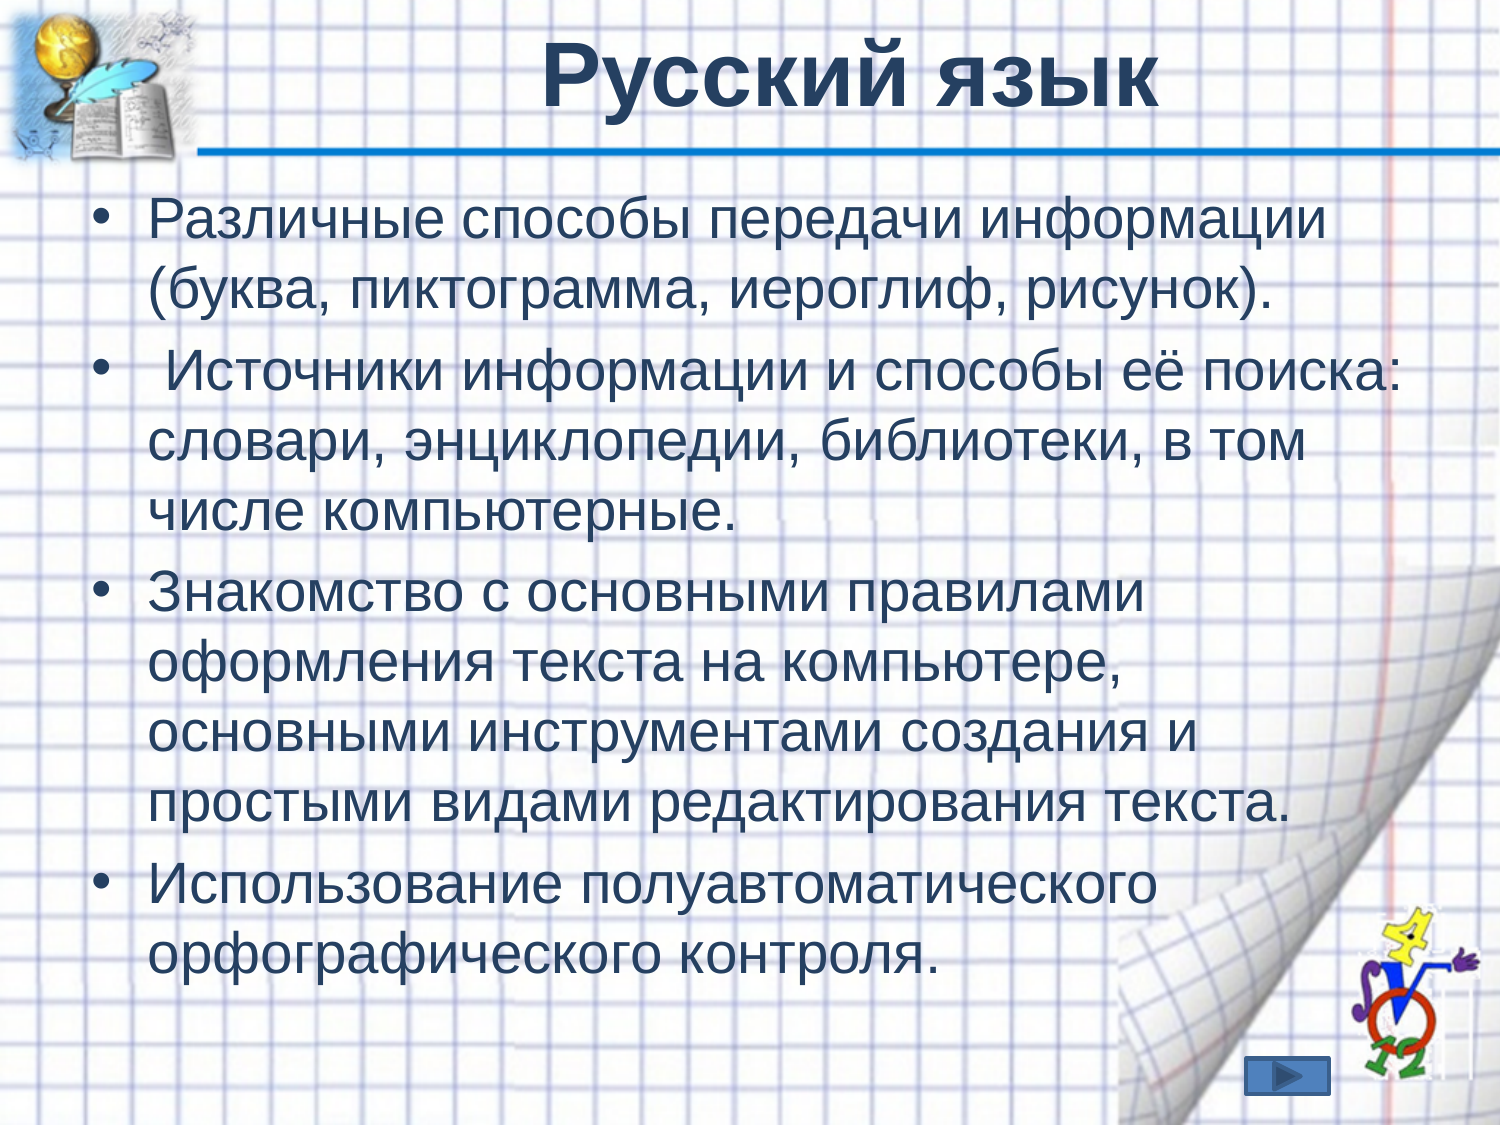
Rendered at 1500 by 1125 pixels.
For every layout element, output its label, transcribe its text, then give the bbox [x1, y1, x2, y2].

picture [0, 0, 1500, 1125]
list Различные способы передачи информации (буква, пиктограмма, иероглиф, рисунок). Источники информации и способы её поиска: словари, энциклопедии, библиотеки, в том числе компьютерные. Знакомство с основными правилами оформления текста на компьютере, основными инструментами создания и простыми видами редактирования текста. Использование полуавтоматического орфографического контроля. [76, 172, 1424, 1024]
title Русский язык [222, 0, 1479, 141]
text_box [1244, 1056, 1331, 1096]
